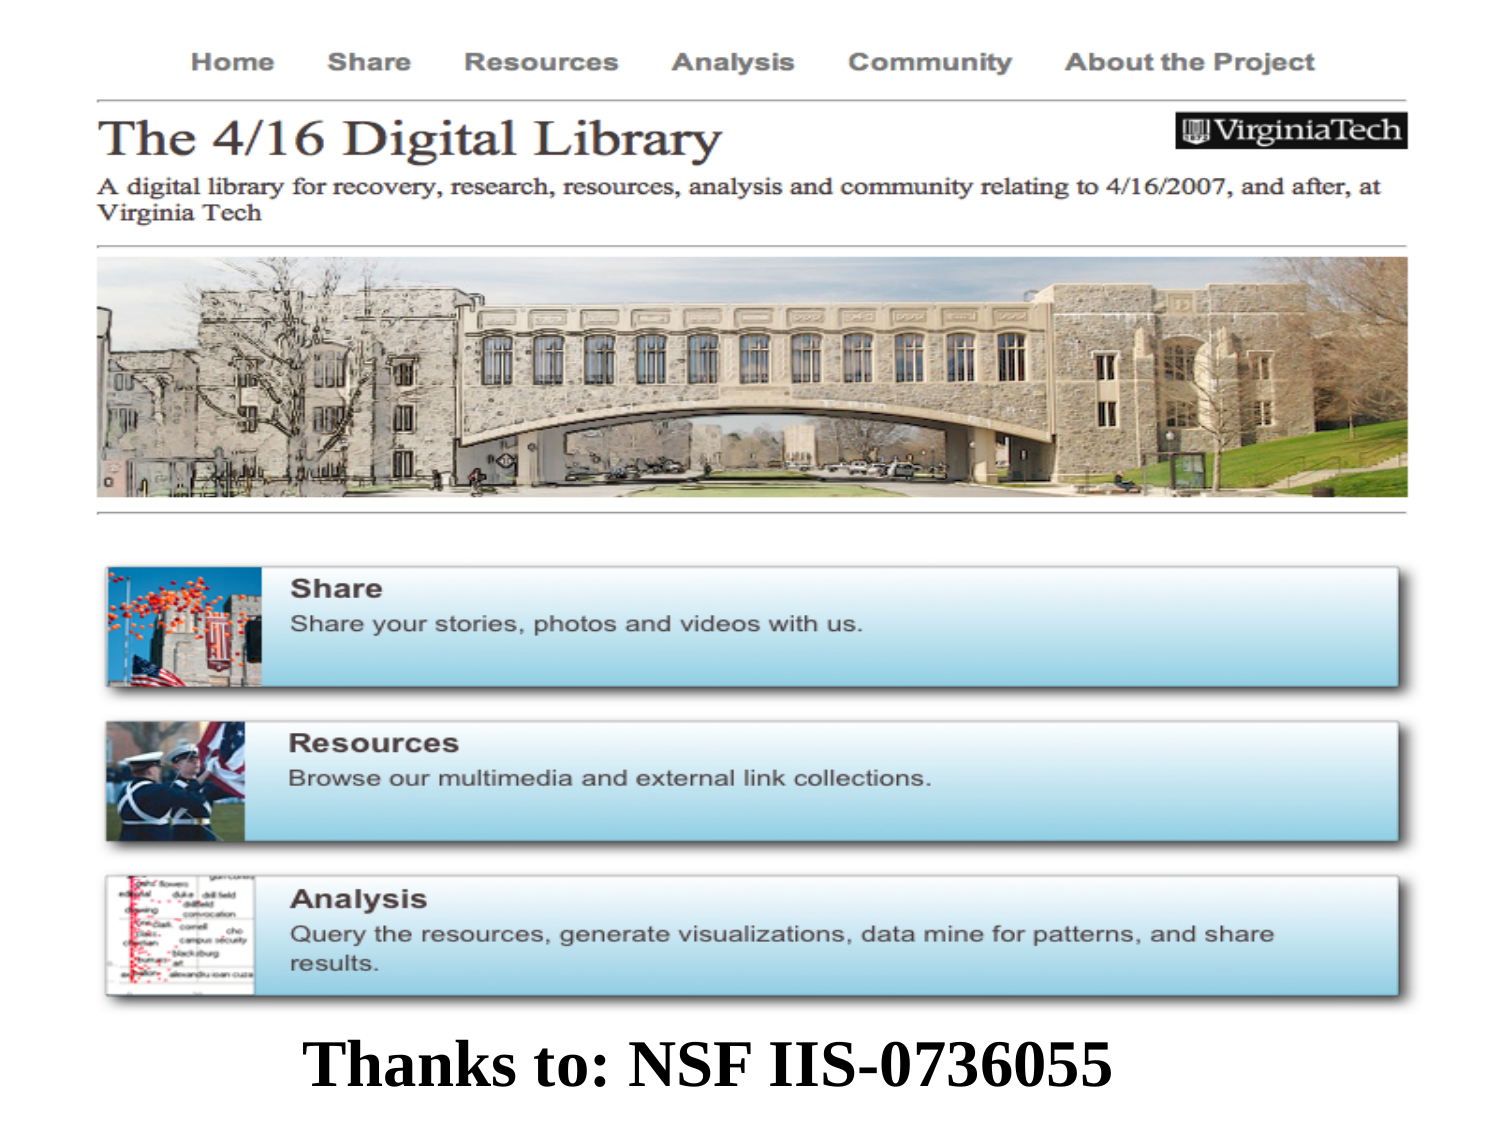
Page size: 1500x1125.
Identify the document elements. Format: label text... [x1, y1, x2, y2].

text_box Thanks to: NSF IIS-0736055 [287, 1027, 1238, 1108]
picture [0, 24, 1500, 1019]
